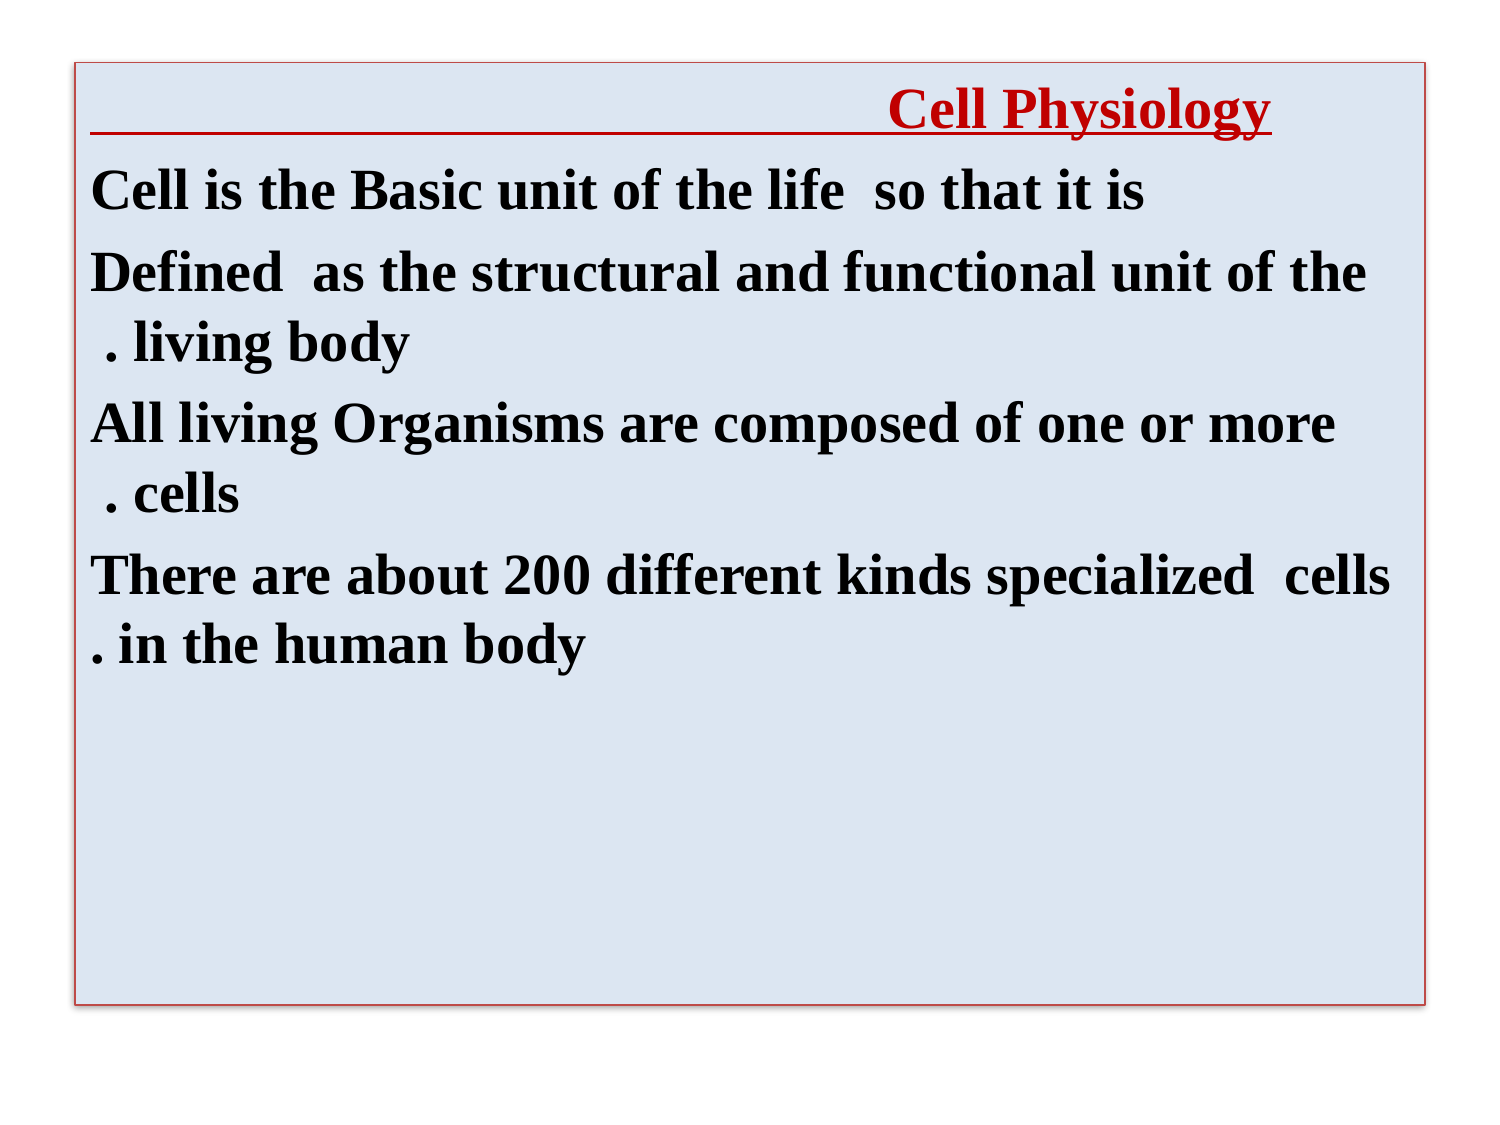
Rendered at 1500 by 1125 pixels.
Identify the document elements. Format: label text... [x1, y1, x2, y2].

list Cell Physiology Cell is the Basic unit of the life so that it is Defined as the structural and functional unit of the living body . All living Organisms are composed of one or more cells . There are about 200 different kinds specialized cells in the human body . [74, 62, 1426, 1006]
